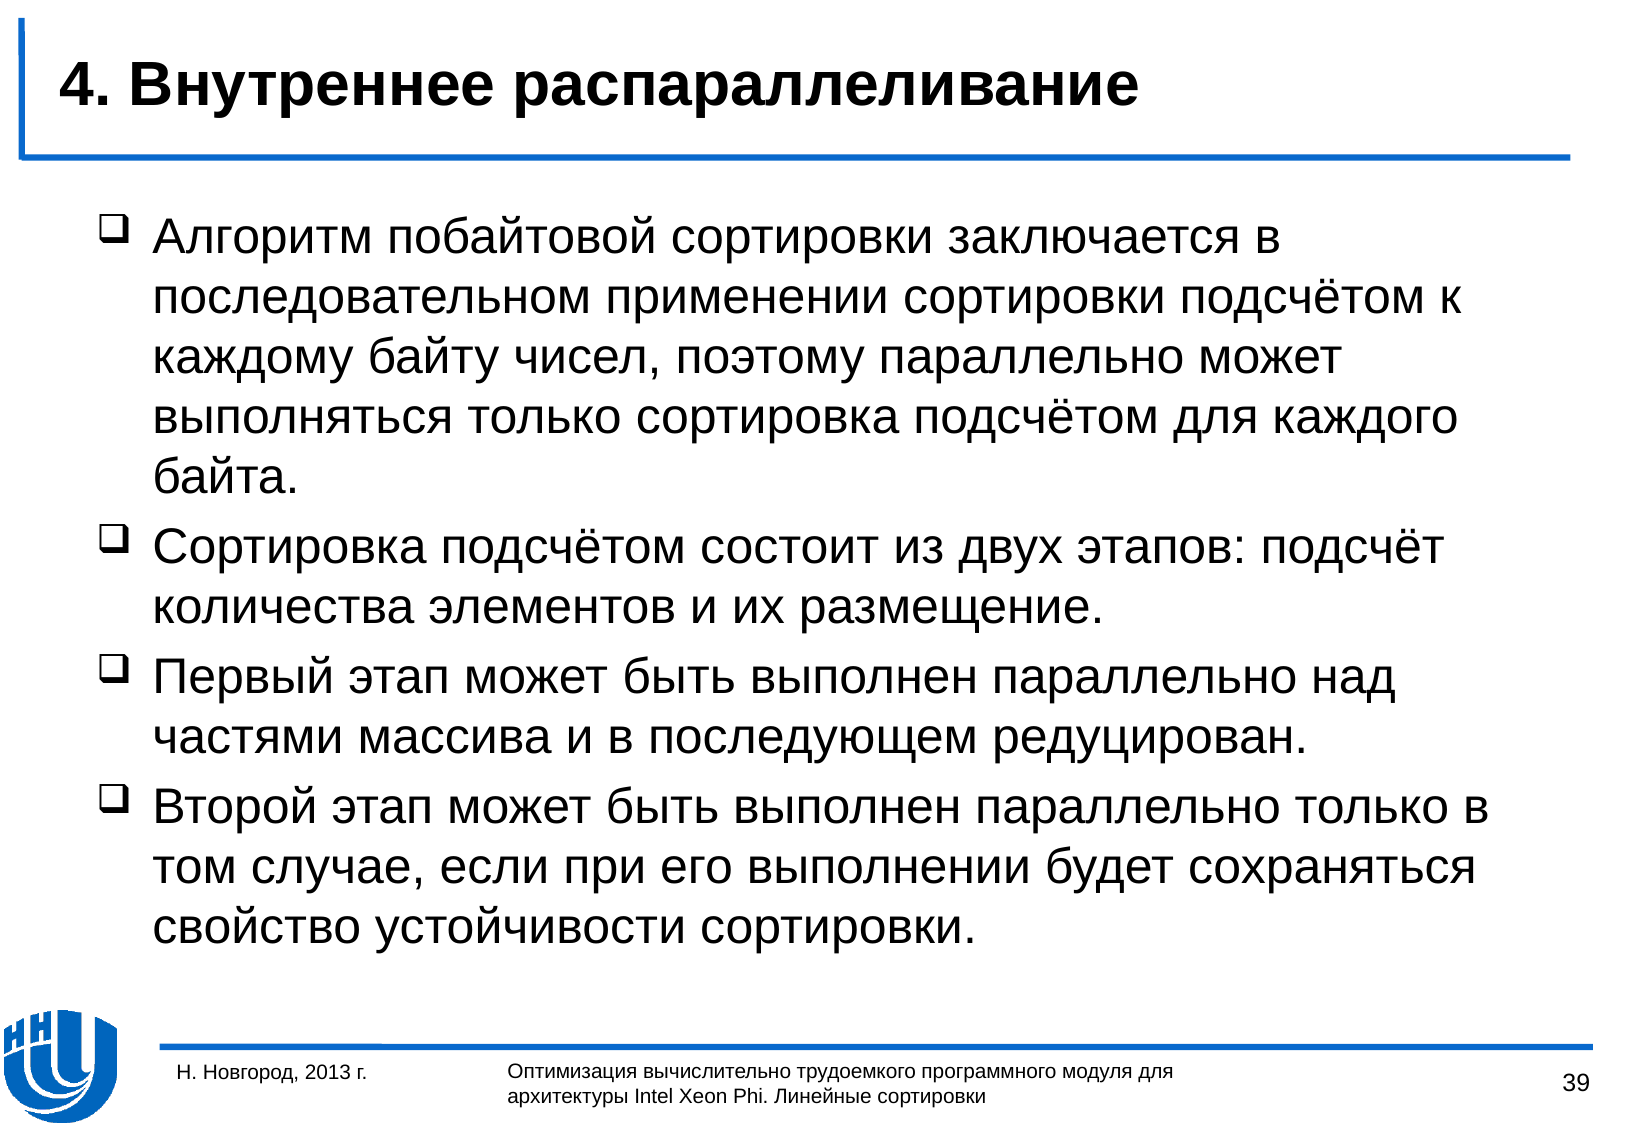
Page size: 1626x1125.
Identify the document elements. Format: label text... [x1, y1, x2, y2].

title 4. Внутреннее распараллеливание [44, 34, 1535, 127]
list Алгоритм побайтовой сортировки заключается в последовательном применении сортировки подсчётом к каждому байту чисел, поэтому параллельно может выполняться только сортировка подсчётом для каждого байта. Сортировка подсчётом состоит из двух этапов: подсчёт количества элементов и их размещение. Первый этап может быть выполнен параллельно над частями массива и в последующем редуцирован. Второй этап может быть выполнен параллельно только в том случае, если при его выполнении будет сохраняться свойство устойчивости сортировки. [81, 196, 1544, 1012]
picture [4, 1010, 117, 1123]
